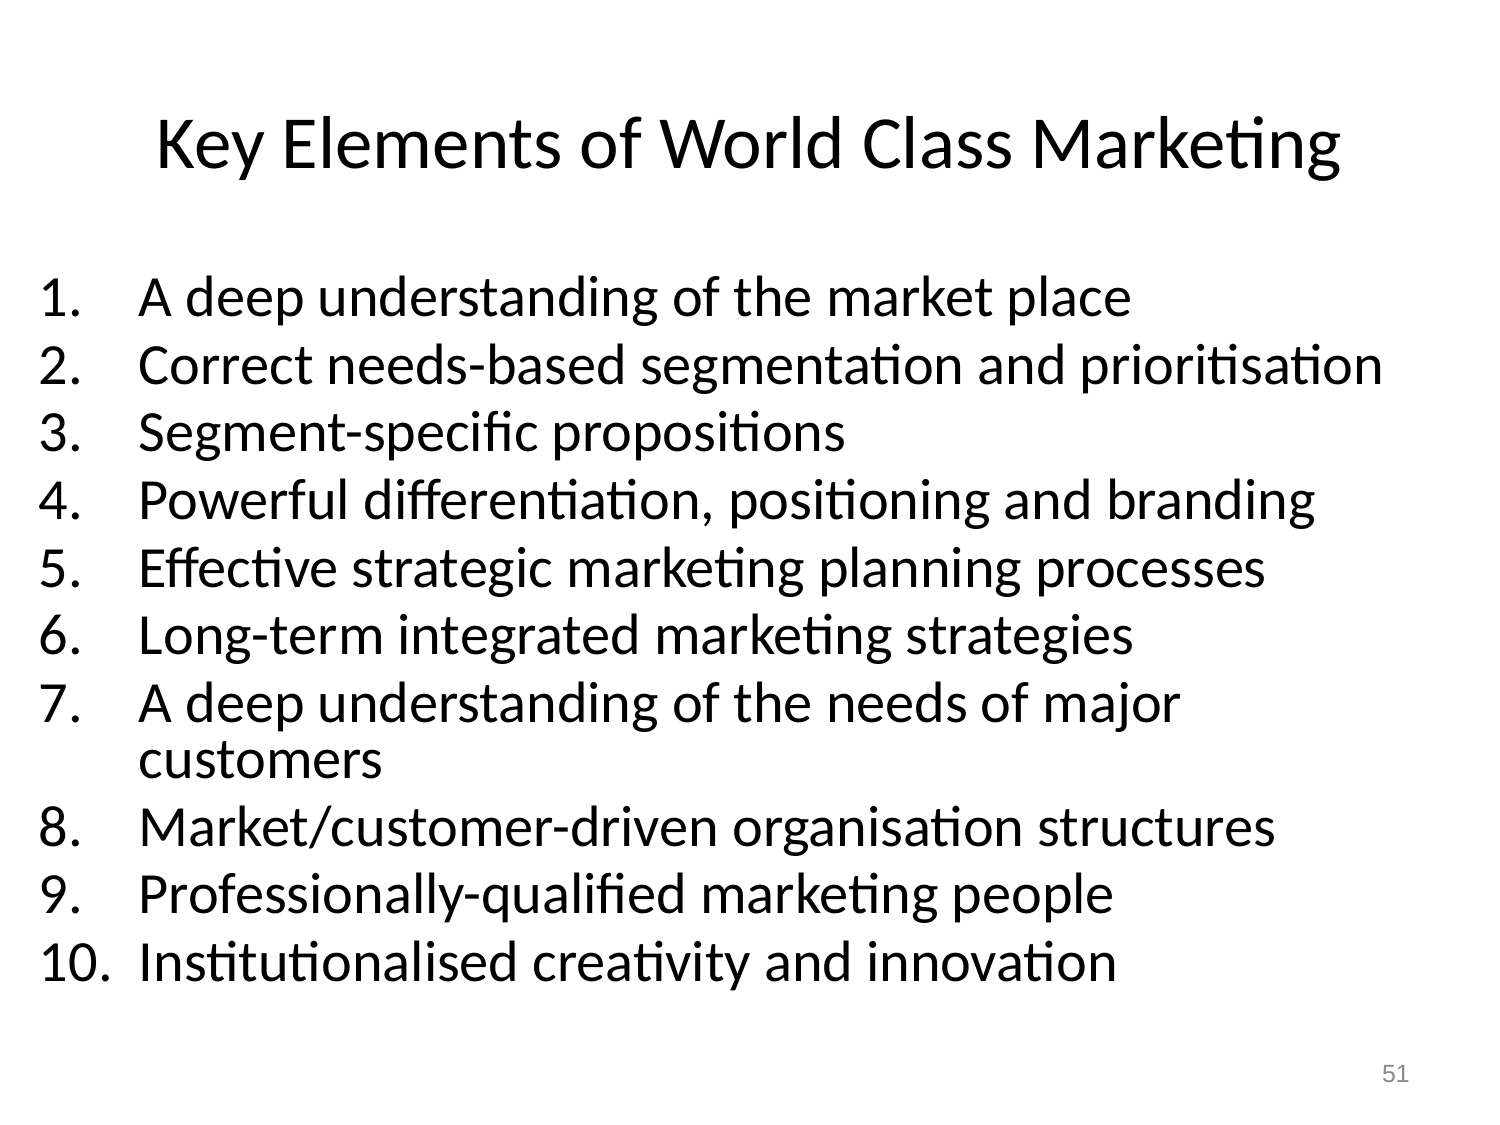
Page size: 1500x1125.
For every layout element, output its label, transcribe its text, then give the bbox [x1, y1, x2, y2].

slide_number 51 [1074, 1042, 1425, 1103]
list A deep understanding of the market place Correct needs-based segmentation and prioritisation Segment-specific propositions Powerful differentiation, positioning and branding Effective strategic marketing planning processes Long-term integrated marketing strategies A deep understanding of the needs of major customers Market/customer-driven organisation structures Professionally-qualified marketing people Institutionalised creativity and innovation [24, 264, 1454, 1029]
title Key Elements of World Class Marketing [75, 45, 1425, 233]
